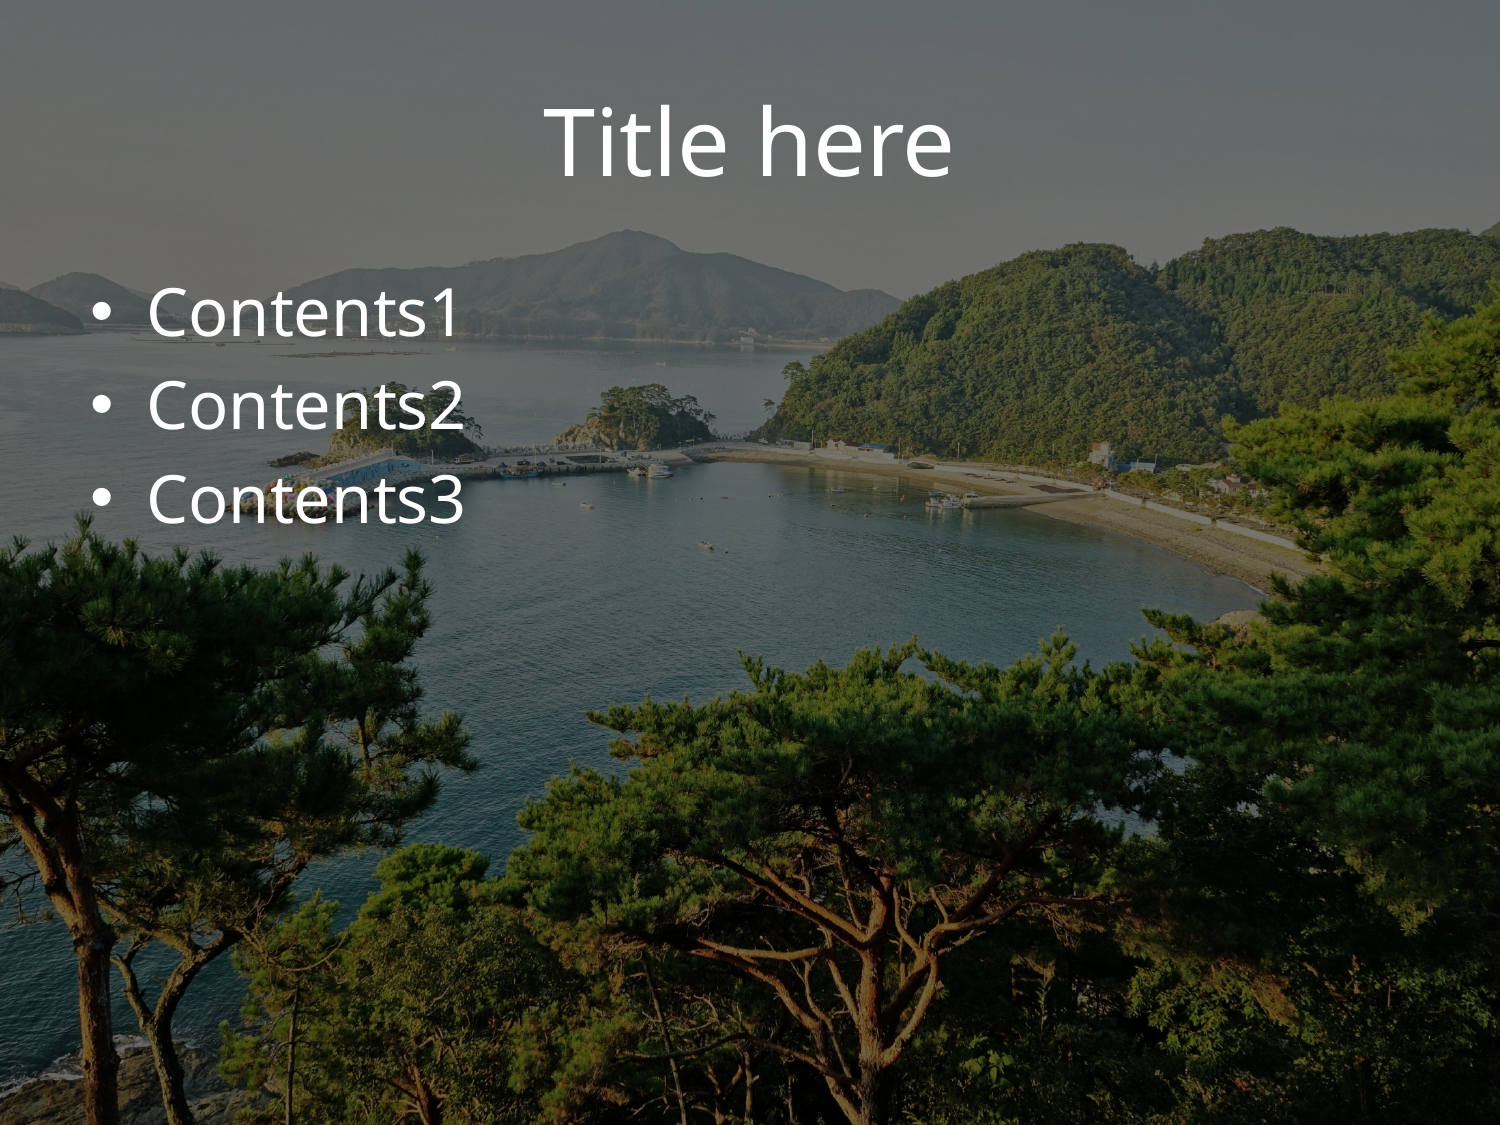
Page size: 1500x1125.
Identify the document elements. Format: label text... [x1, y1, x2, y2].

list Contents1 Contents2 Contents3 [75, 262, 1425, 1005]
text_box [0, 0, 1500, 1125]
title Title here [75, 45, 1425, 233]
